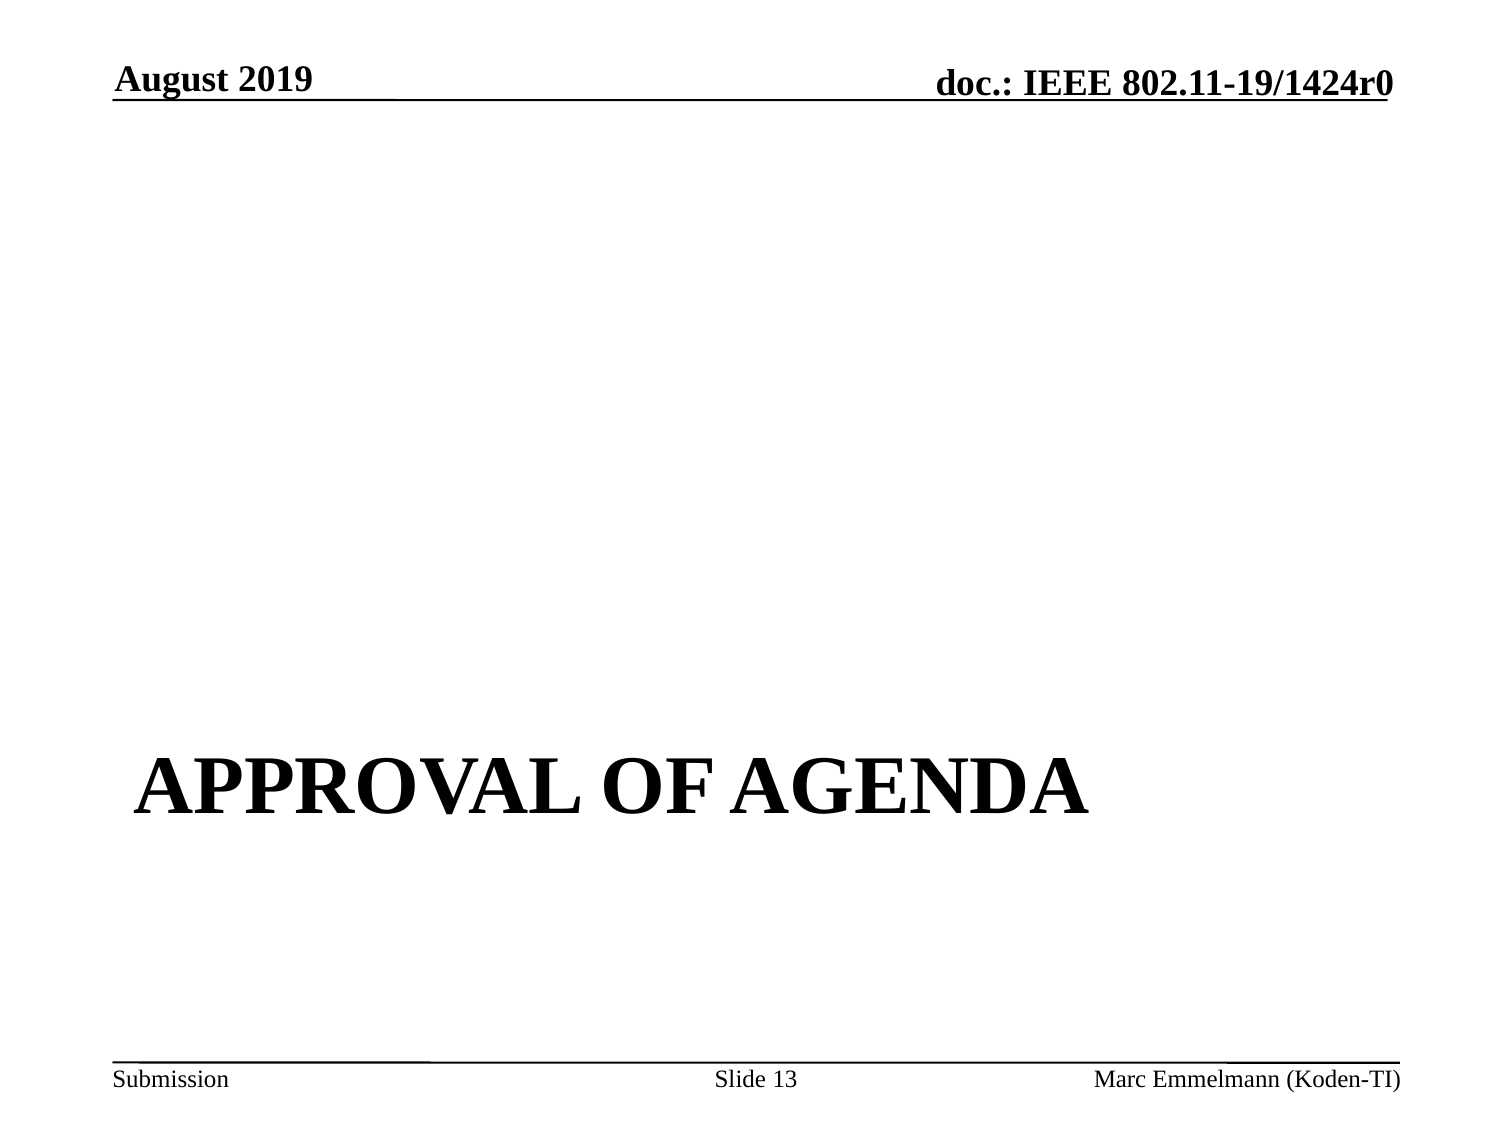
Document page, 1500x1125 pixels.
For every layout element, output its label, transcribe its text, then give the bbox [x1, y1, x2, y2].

slide_number Slide 13 [712, 1061, 800, 1123]
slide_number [114, 54, 423, 100]
title Approval of Agenda [118, 722, 1394, 947]
footer Marc Emmelmann (Koden-TI) [878, 1061, 1402, 1093]
